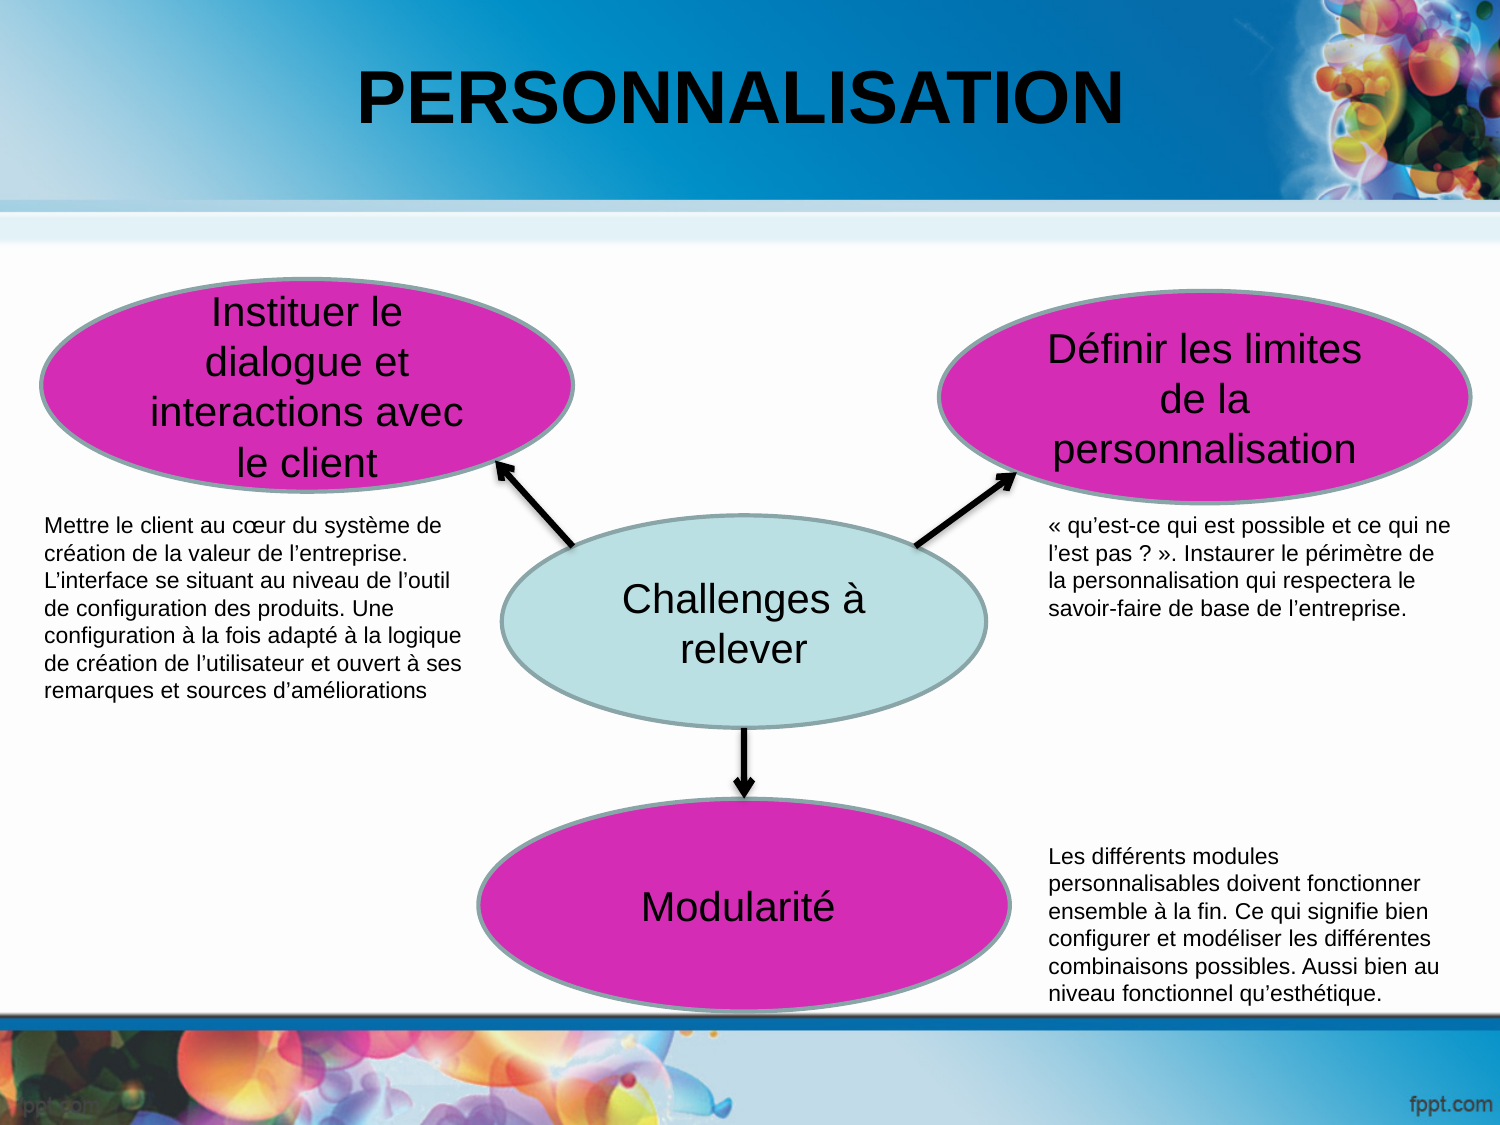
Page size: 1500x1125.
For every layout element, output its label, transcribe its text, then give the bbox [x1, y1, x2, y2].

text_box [494, 460, 574, 547]
text_box Les différents modules personnalisables doivent fonctionner ensemble à la fin. Ce qui signifie bien configurer et modéliser les différentes combinaisons possibles. Aussi bien au niveau fonctionnel qu’esthétique. [1033, 834, 1471, 1014]
text_box Mettre le client au cœur du système de création de la valeur de l’entreprise. L’interface se situant au niveau de l’outil de configuration des produits. Une configuration à la fois adapté à la logique de création de l’utilisateur et ouvert à ses remarques et sources d’améliorations [29, 503, 491, 711]
text_box Modularité [476, 796, 1012, 1014]
text_box Challenges à relever [499, 513, 989, 730]
text_box Définir les limites de la personnalisation [936, 288, 1473, 503]
text_box Instituer le dialogue et interactions avec le client [39, 276, 576, 494]
picture [0, 0, 1500, 1125]
text_box « qu’est-ce qui est possible et ce qui ne l’est pas ? ». Instaurer le périmètre de la personnalisation qui respectera le savoir-faire de base de l’entreprise. [1033, 503, 1471, 628]
title PERSONNALISATION [76, 0, 1428, 188]
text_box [915, 472, 1018, 547]
